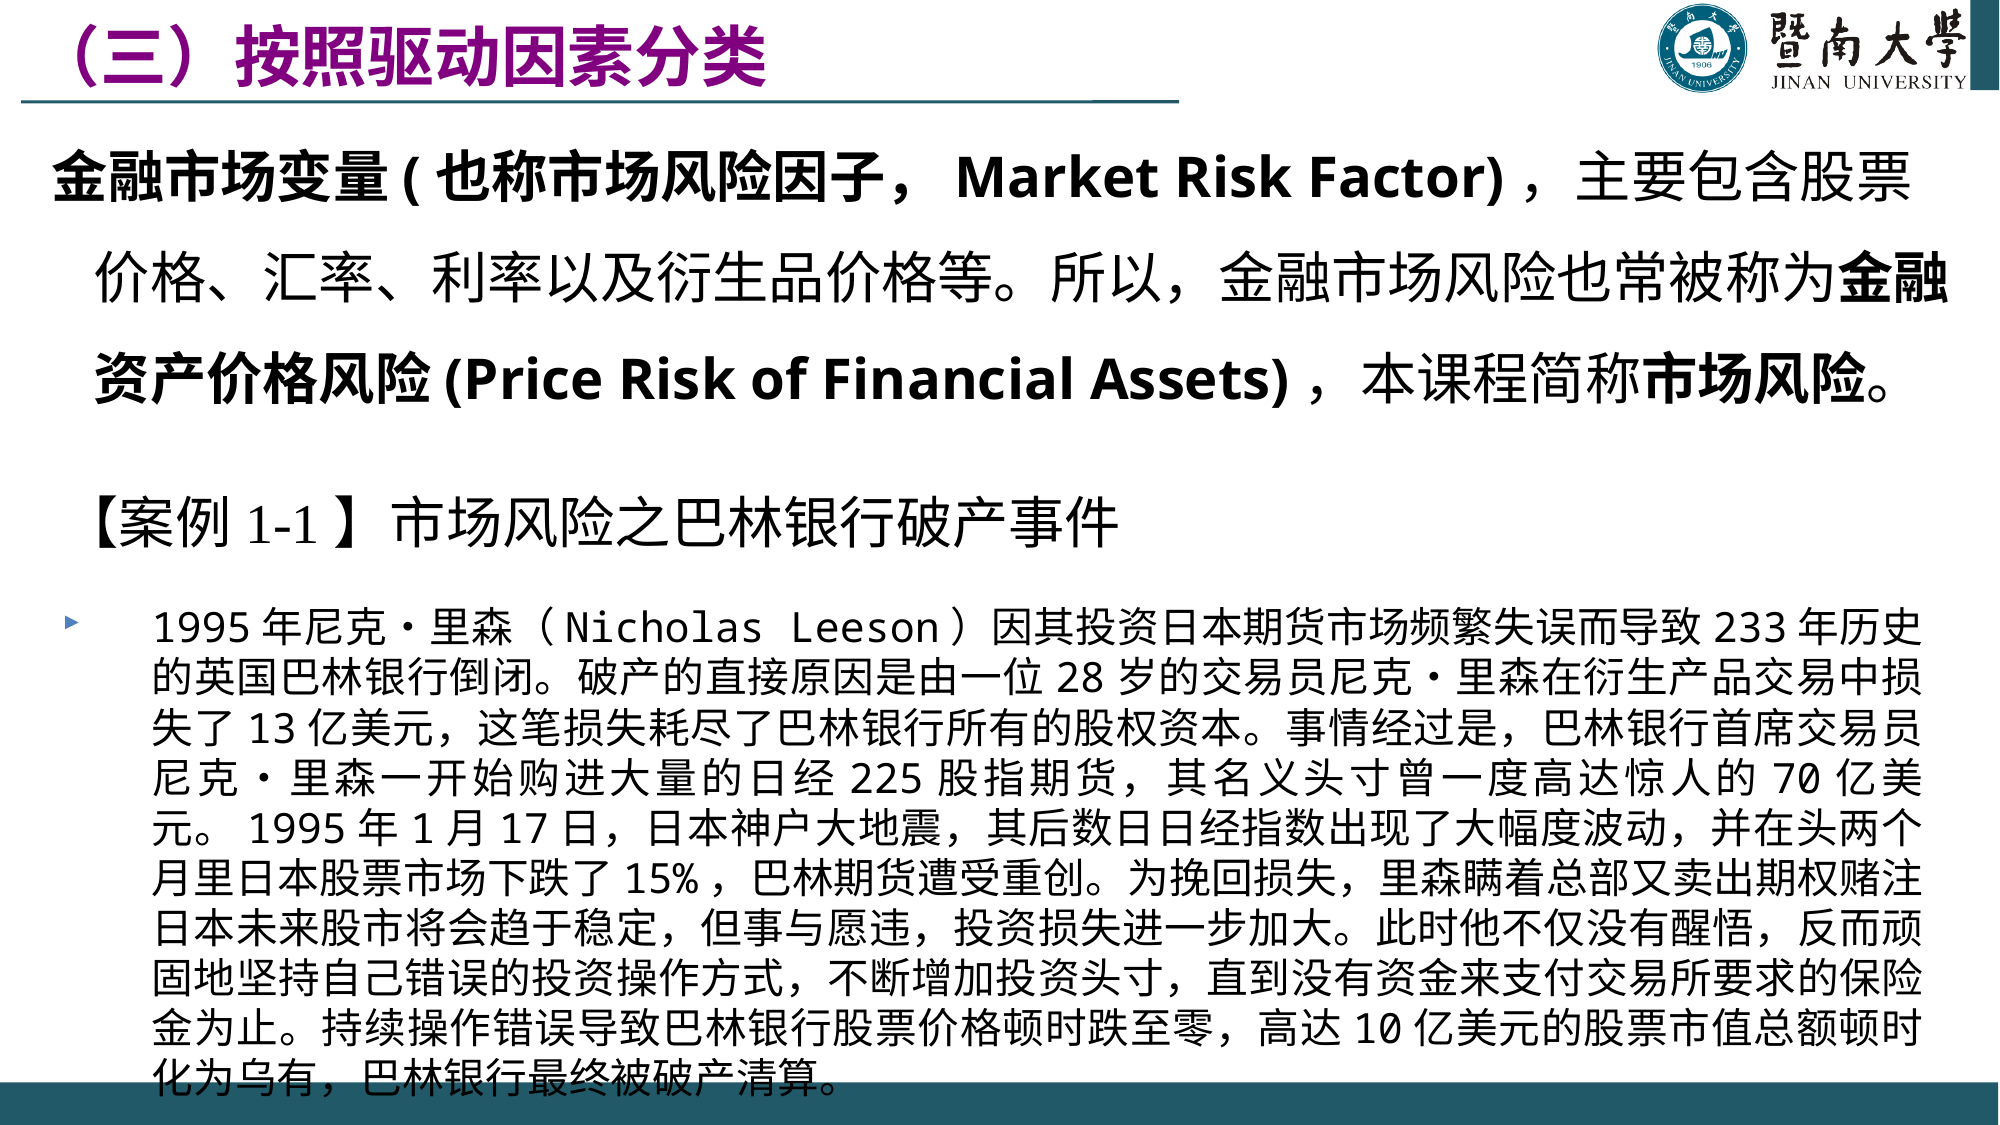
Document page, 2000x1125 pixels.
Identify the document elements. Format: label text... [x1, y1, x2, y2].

text_box 金融市场变量(也称市场风险因子，Market Risk Factor)，主要包含股票价格、汇率、利率以及衍生品价格等。所以，金融市场风险也常被称为金融资产价格风险(Price Risk of Financial Assets)，本课程简称市场风险。 [19, 66, 1967, 932]
text_box （三）按照驱动因素分类 [19, 0, 1819, 114]
picture [1819, 3, 1967, 66]
text_box 【案例1-1】市场风险之巴林银行破产事件 1995年尼克•里森（Nicholas Leeson）因其投资日本期货市场频繁失误而导致233年历史的英国巴林银行倒闭。破产的直接原因是由一位28岁的交易员尼克•里森在衍生产品交易中损失了13亿美元，这笔损失耗尽了巴林银行所有的股权资本。事情经过是，巴林银行首席交易员尼克•里森一开始购进大量的日经225股指期货，其名义头寸曾一度高达惊人的70亿美元。1995年1月17日，日本神户大地震，其后数日日经指数出现了大幅度波动，并在头两个月里日本股票市场下跌了15%，巴林期货遭受重创。为挽回损失，里森瞒着总部又卖出期权赌注日本未来股市将会趋于稳定，但事与愿违，投资损失进一步加大。此时他不仅没有醒悟，反而顽固地坚持自己错误的投资操作方式，不断增加投资头寸，直到没有资金来支付交易所要求的保险金为止。持续操作错误导致巴林银行股票价格顿时跌至零，高达10亿美元的股票市值总额顿时化为乌有，巴林银行最终被破产清算。 [47, 479, 1938, 1118]
